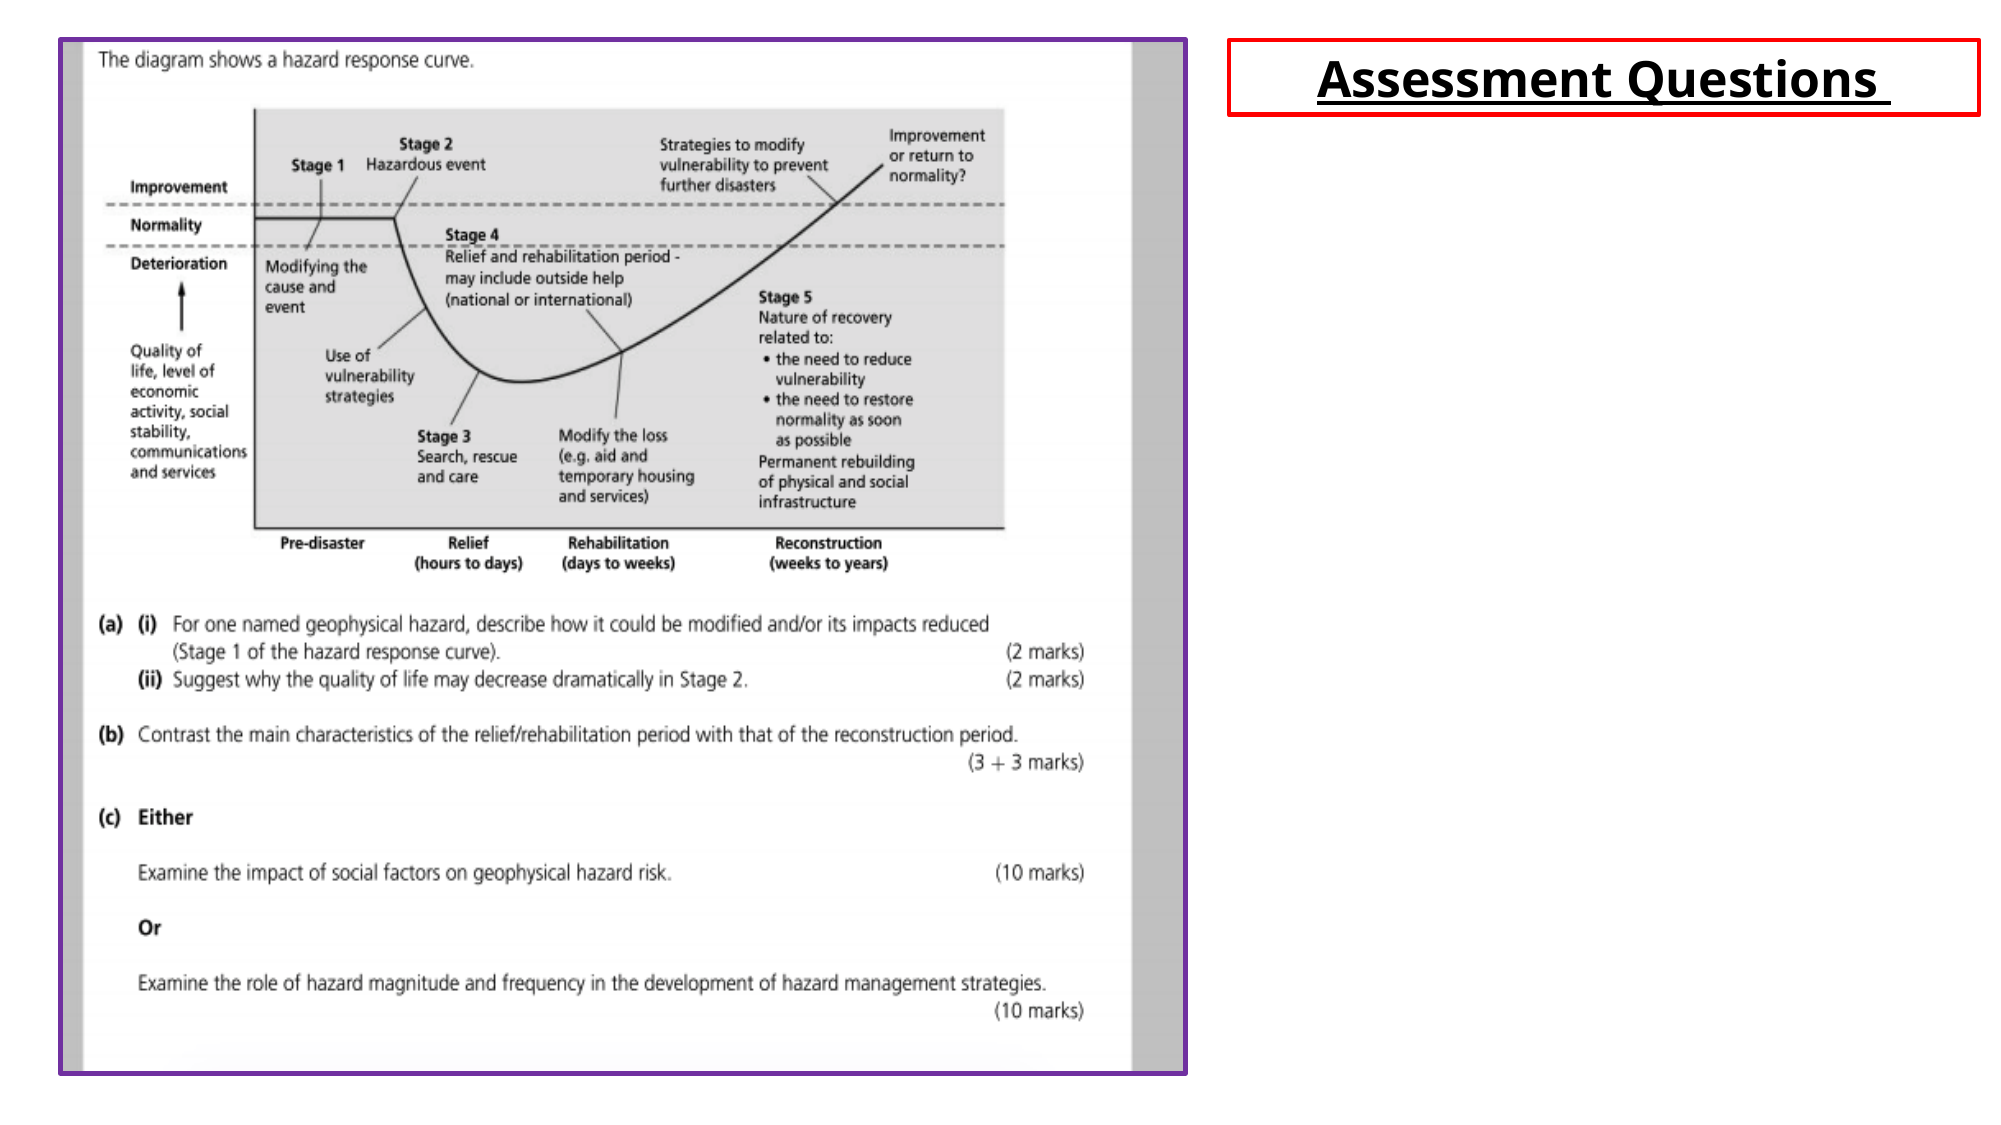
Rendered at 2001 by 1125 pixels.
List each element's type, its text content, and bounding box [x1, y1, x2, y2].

picture [62, 41, 1184, 1072]
text_box Assessment Questions [1229, 40, 1980, 115]
